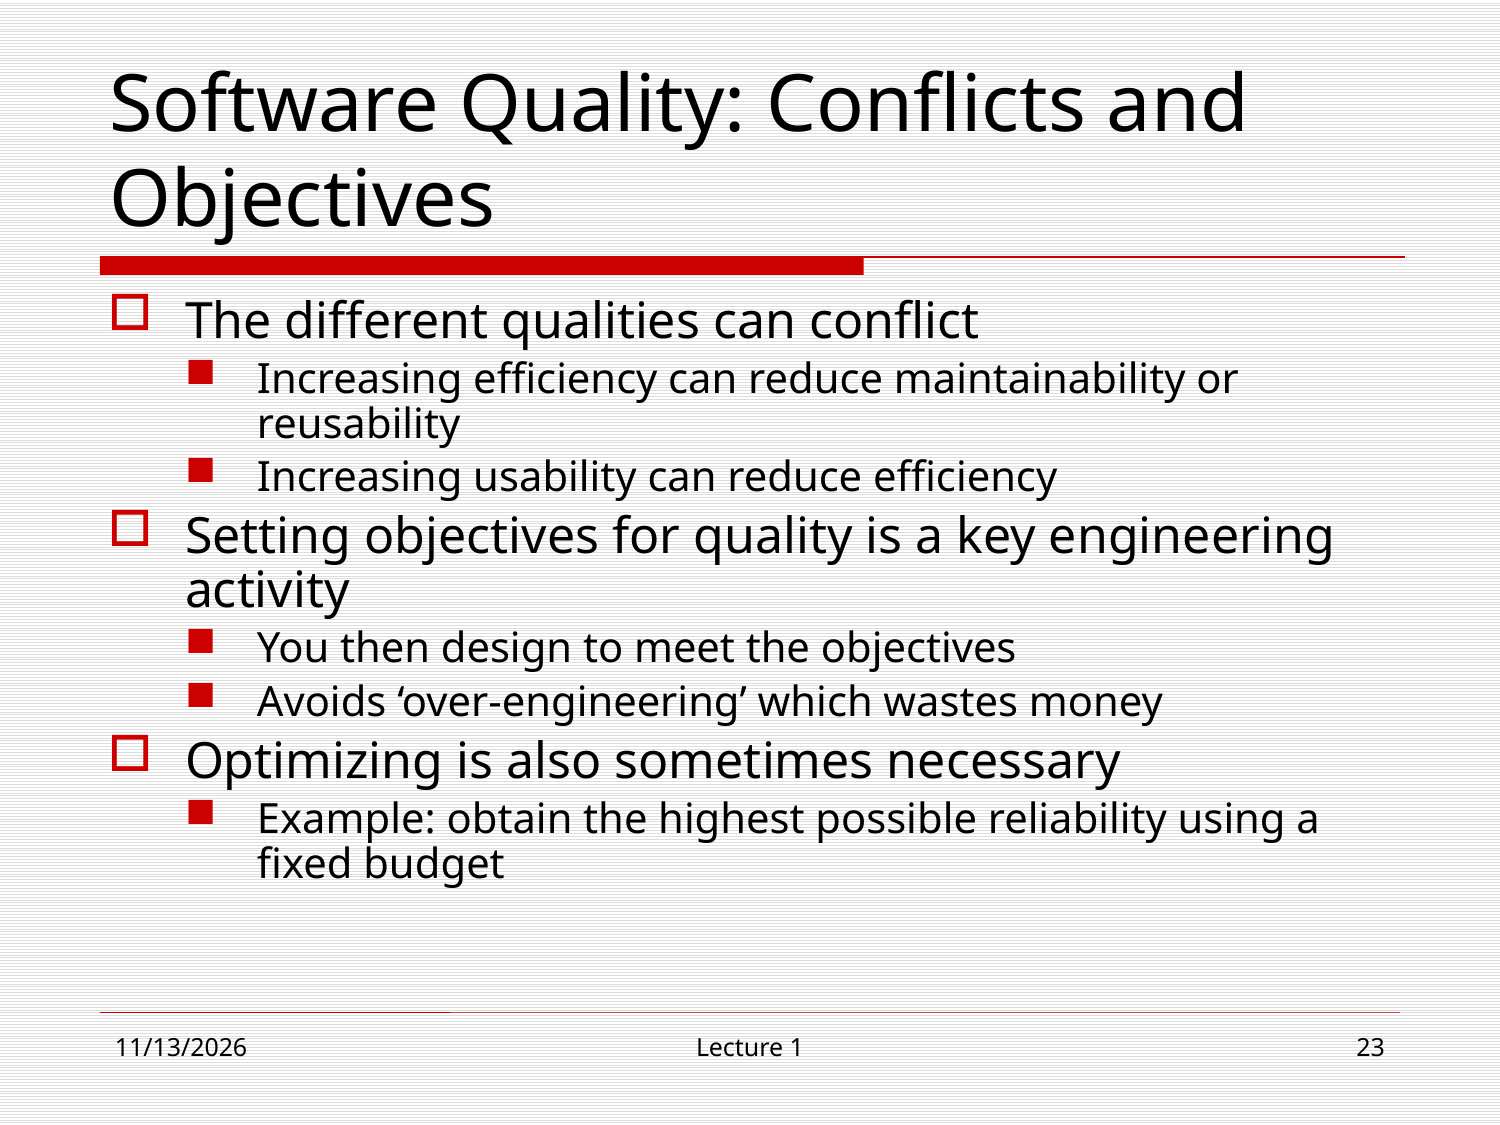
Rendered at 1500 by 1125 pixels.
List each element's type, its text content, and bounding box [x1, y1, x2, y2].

list The different qualities can conflict Increasing efficiency can reduce maintainability or reusability Increasing usability can reduce efficiency Setting objectives for quality is a key engineering activity You then design to meet the objectives Avoids ‘over-engineering’ which wastes money Optimizing is also sometimes necessary Example: obtain the highest possible reliability using a fixed budget [92, 287, 1406, 988]
title Software Quality: Conflicts and Objectives [94, 50, 1407, 250]
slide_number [99, 1024, 426, 1103]
footer Lecture 1 [512, 1024, 988, 1103]
slide_number 23 [1074, 1024, 1401, 1103]
